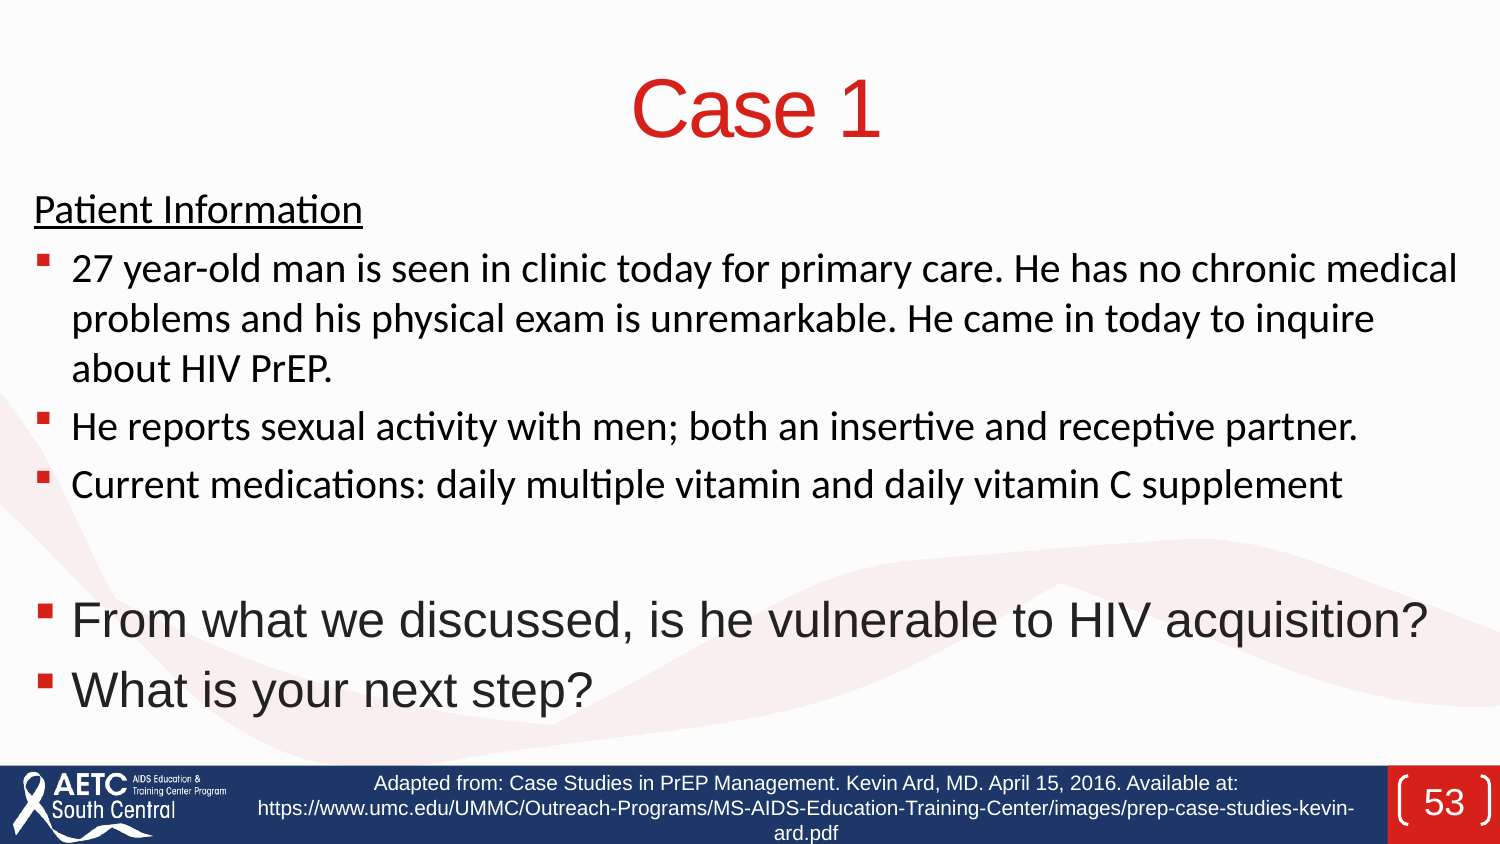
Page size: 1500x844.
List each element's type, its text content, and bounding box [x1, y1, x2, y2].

title Case 1 [75, 33, 1440, 174]
slide_number 53 [1397, 774, 1492, 827]
list Patient Information 27 year-old man is seen in clinic today for primary care. He has no chronic medical problems and his physical exam is unremarkable. He came in today to inquire about HIV PrEP. He reports sexual activity with men; both an insertive and receptive partner. Current medications: daily multiple vitamin and daily vitamin C supplement From what we discussed, is he vulnerable to HIV acquisition? What is your next step? [0, 174, 1500, 735]
text_box Adapted from: Case Studies in PrEP Management. Kevin Ard, MD. April 15, 2016. Available at: https://www.umc.edu/UMMC/Outreach-Programs/MS-AIDS-Education-Training-Center/images/prep-case-studies-kevin-ard.pdf [233, 761, 1379, 844]
picture [12, 770, 227, 844]
